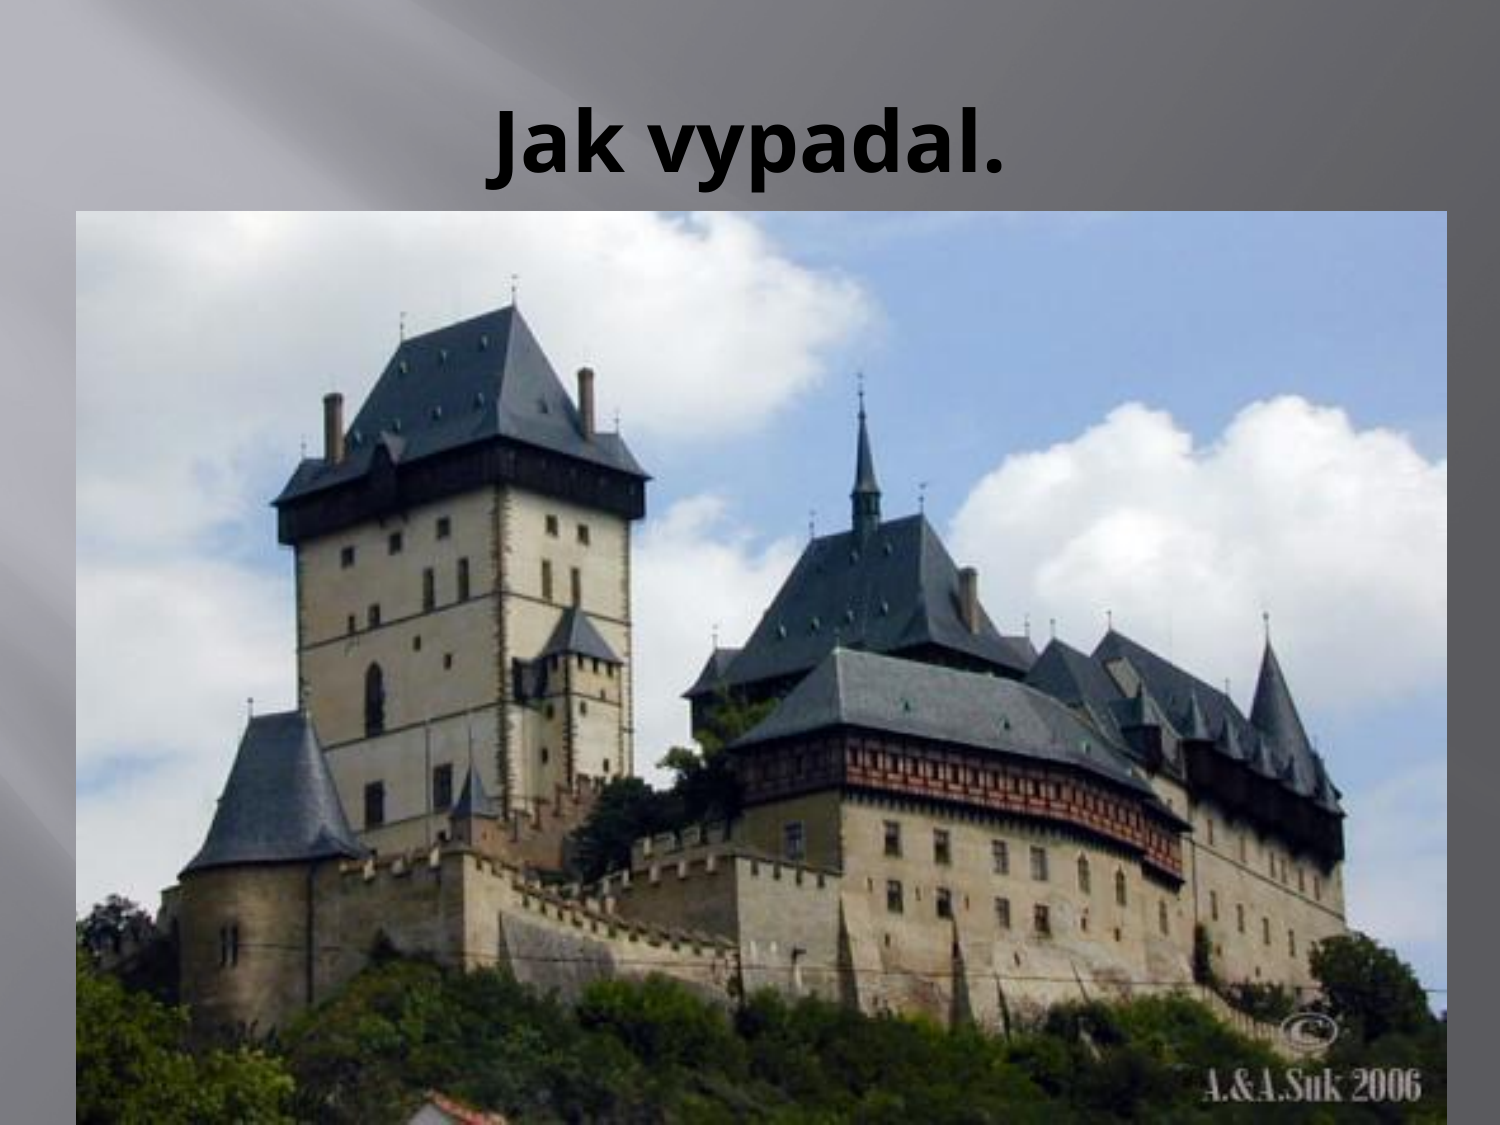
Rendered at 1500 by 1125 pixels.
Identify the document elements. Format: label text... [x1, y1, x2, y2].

picture [76, 211, 1448, 1125]
title Jak vypadal. [75, 45, 1425, 233]
